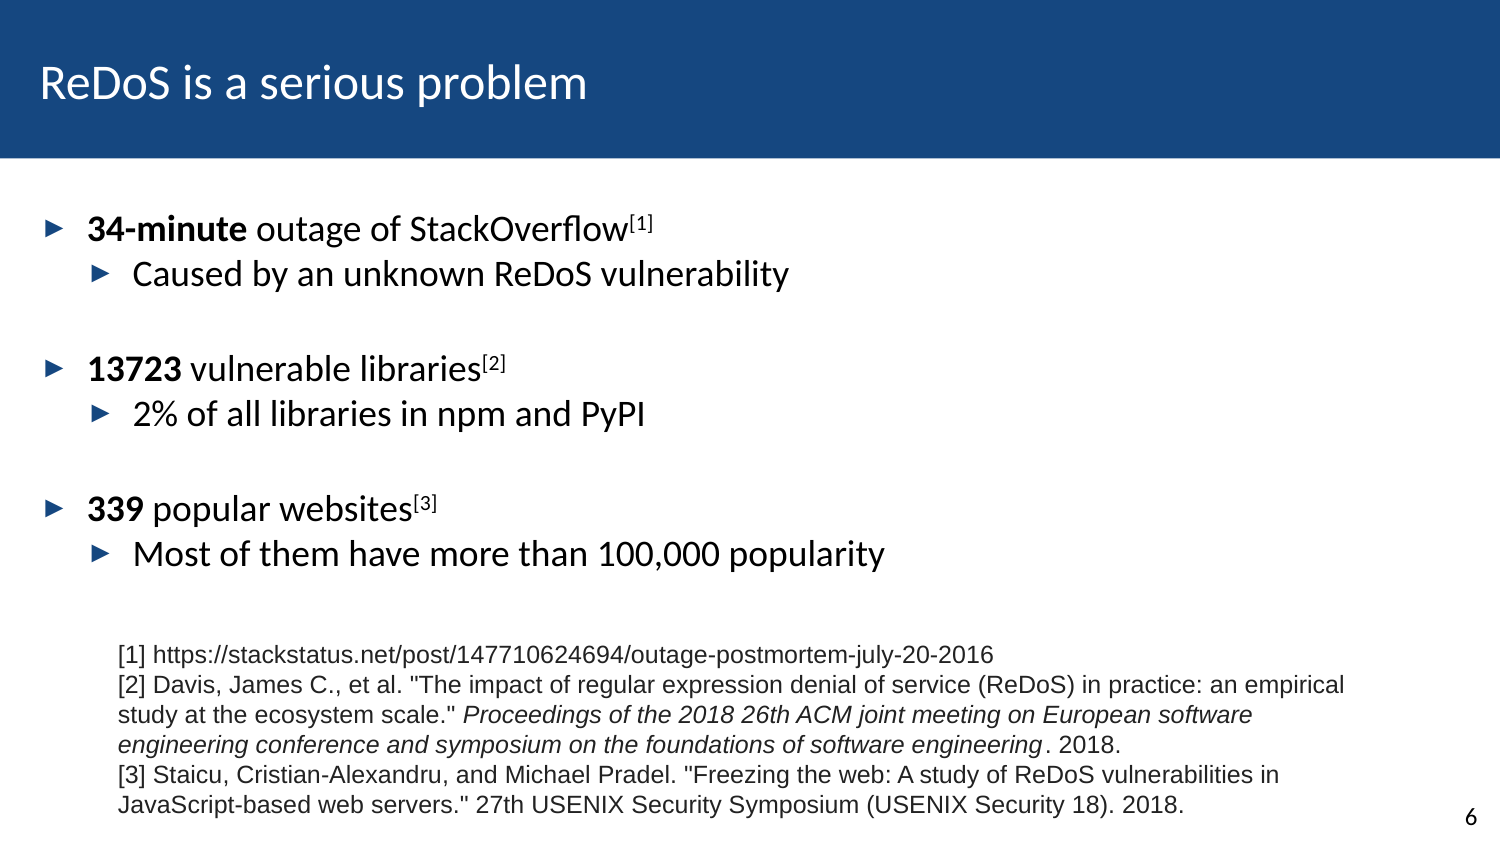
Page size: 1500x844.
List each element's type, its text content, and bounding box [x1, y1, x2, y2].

list 34-minute outage of StackOverflow[1] Caused by an unknown ReDoS vulnerability 13723 vulnerable libraries[2] 2% of all libraries in npm and PyPI 339 popular websites[3] Most of them have more than 100,000 popularity [24, 196, 1478, 754]
title ReDoS is a serious problem [24, 8, 1478, 150]
text_box [1] https://stackstatus.net/post/147710624694/outage-postmortem-july-20-2016 [2] Davis, James C., et al. "The impact of regular expression denial of service (ReDoS) in practice: an empirical study at the ecosystem scale." Proceedings of the 2018 26th ACM joint meeting on European software engineering conference and symposium on the foundations of software engineering. 2018. [3] Staicu, Cristian-Alexandru, and Michael Pradel. "Freezing the web: A study of ReDoS vulnerabilities in JavaScript-based web servers." 27th USENIX Security Symposium (USENIX Security 18). 2018. [103, 631, 1397, 826]
